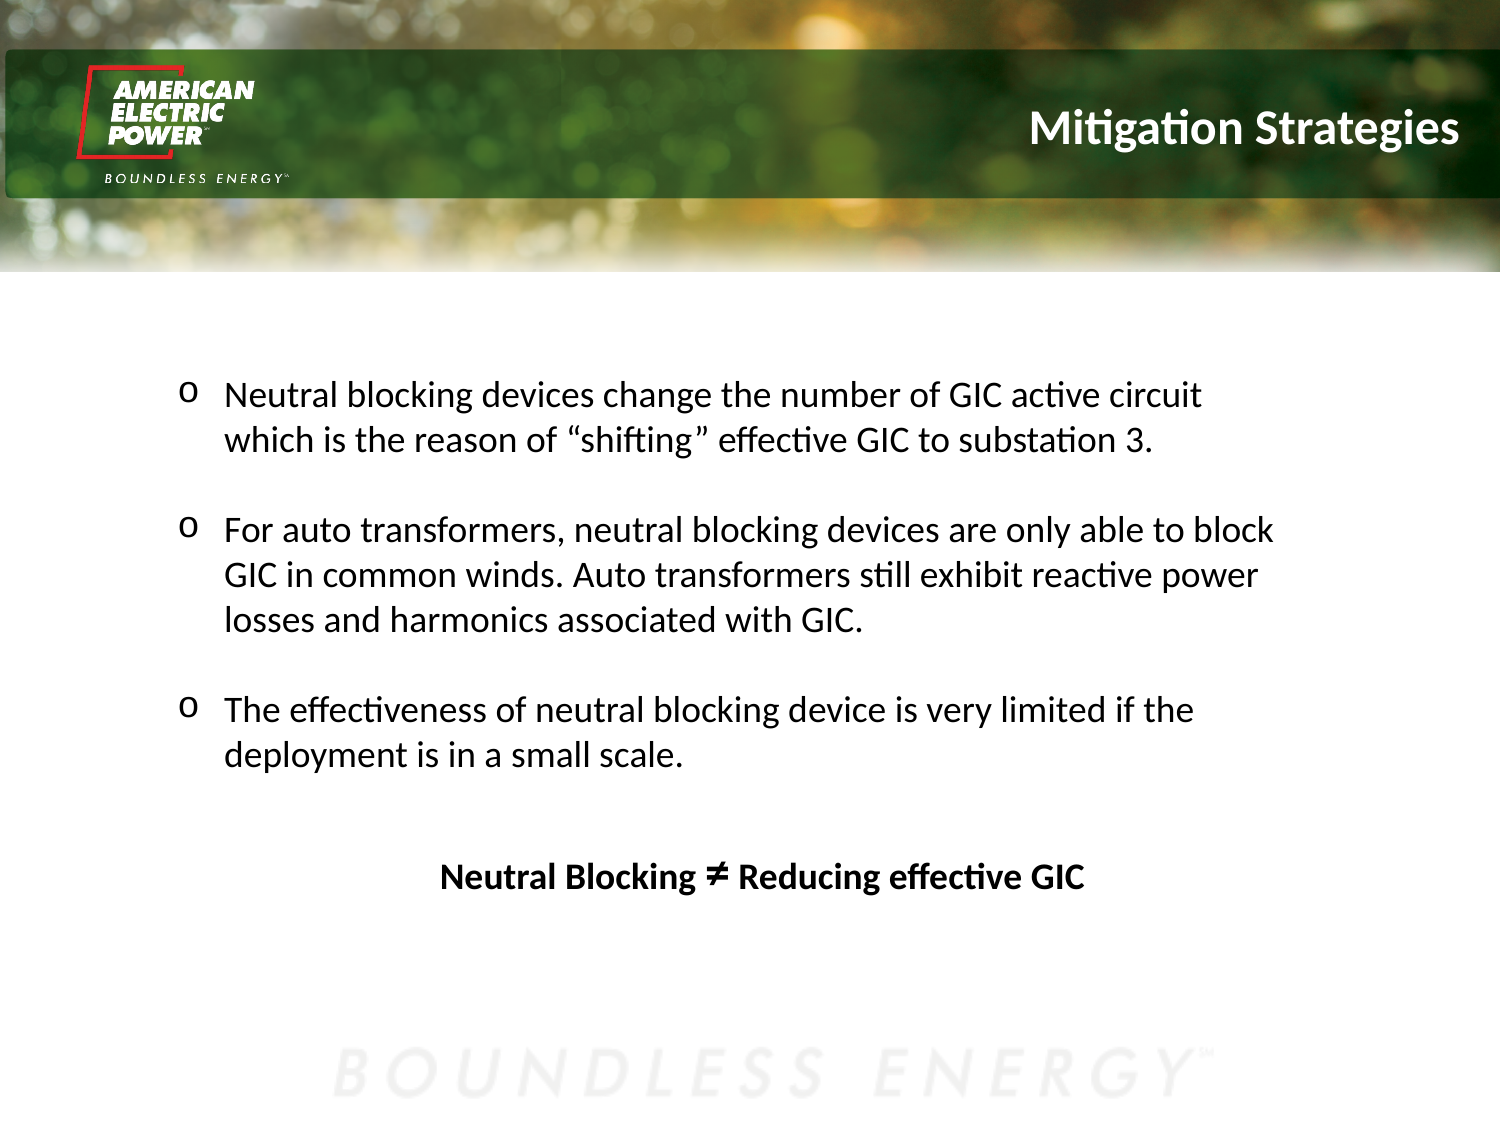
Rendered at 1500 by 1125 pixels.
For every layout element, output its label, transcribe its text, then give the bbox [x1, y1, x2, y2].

text_box Neutral blocking devices change the number of GIC active circuit which is the reason of “shifting” effective GIC to substation 3. For auto transformers, neutral blocking devices are only able to block GIC in common winds. Auto transformers still exhibit reactive power losses and harmonics associated with GIC. The effectiveness of neutral blocking device is very limited if the deployment is in a small scale. [162, 362, 1300, 828]
text_box Mitigation Strategies [750, 87, 1475, 163]
picture [0, 0, 1500, 272]
text_box Neutral Blocking ≠ Reducing effective GIC [425, 831, 1138, 907]
